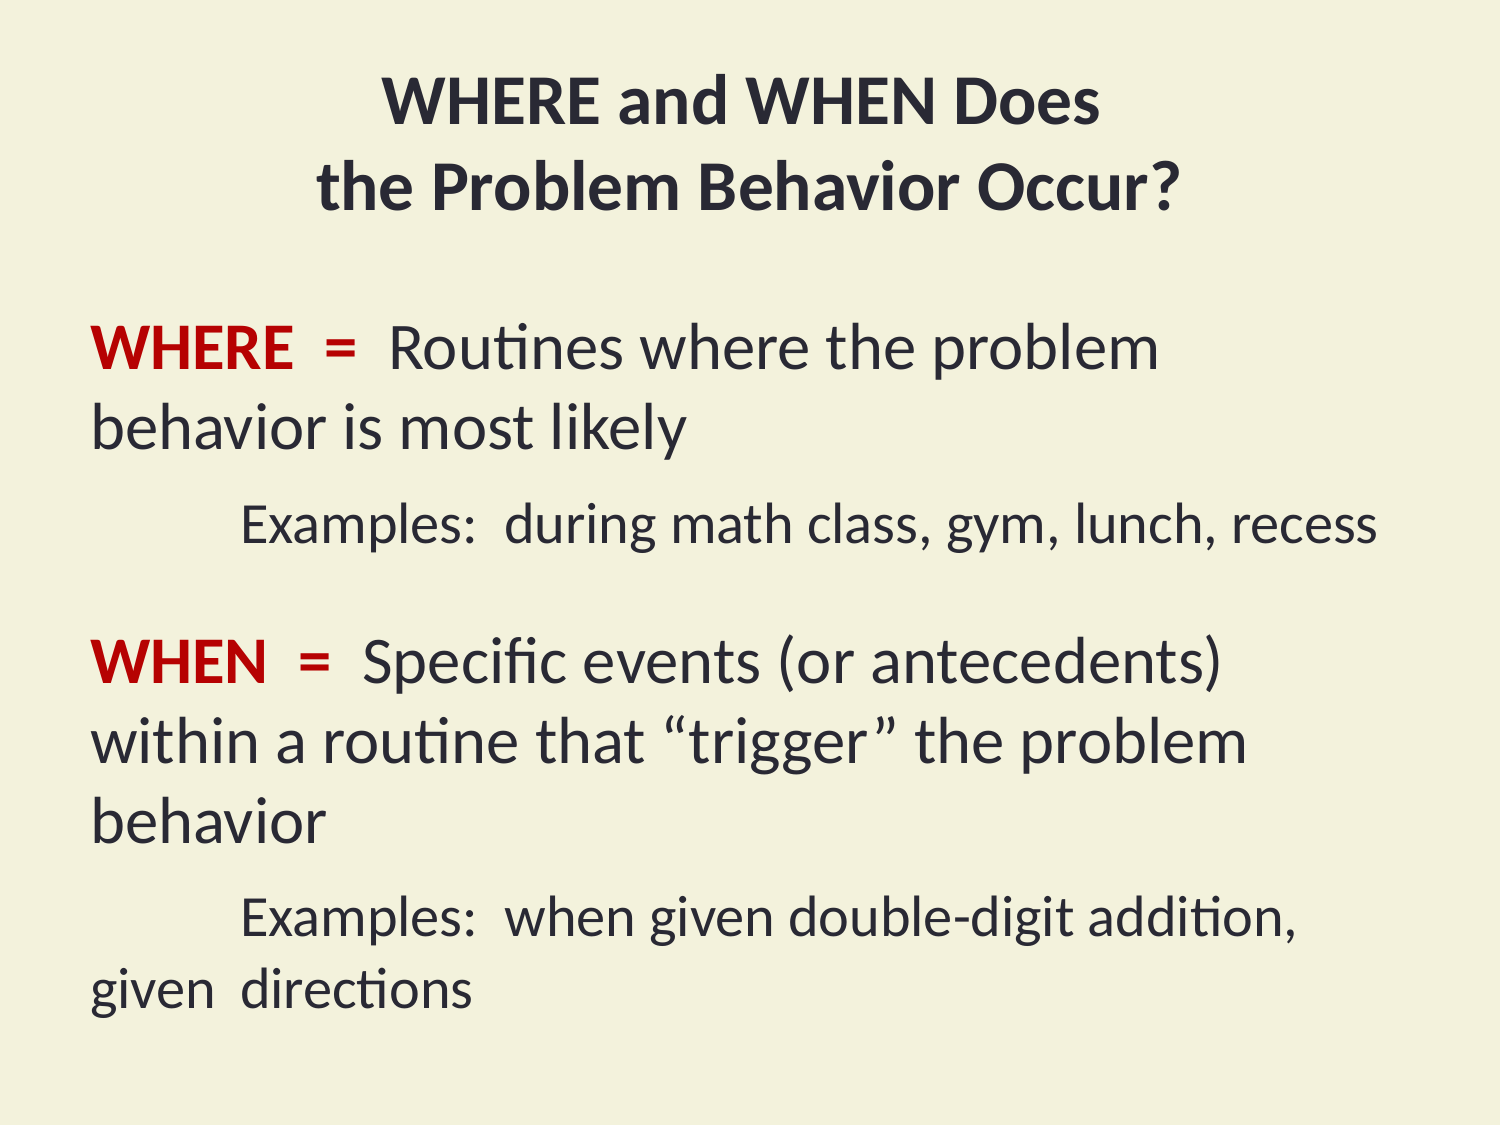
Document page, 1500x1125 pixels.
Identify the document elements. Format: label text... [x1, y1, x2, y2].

list WHERE = Routines where the problem behavior is most likely Examples: during math class, gym, lunch, recess WHEN = Specific events (or antecedents) within a routine that “trigger” the problem behavior Examples: when given double-digit addition, given directions [75, 295, 1425, 1064]
title WHERE and WHEN Does the Problem Behavior Occur? [75, 45, 1425, 233]
